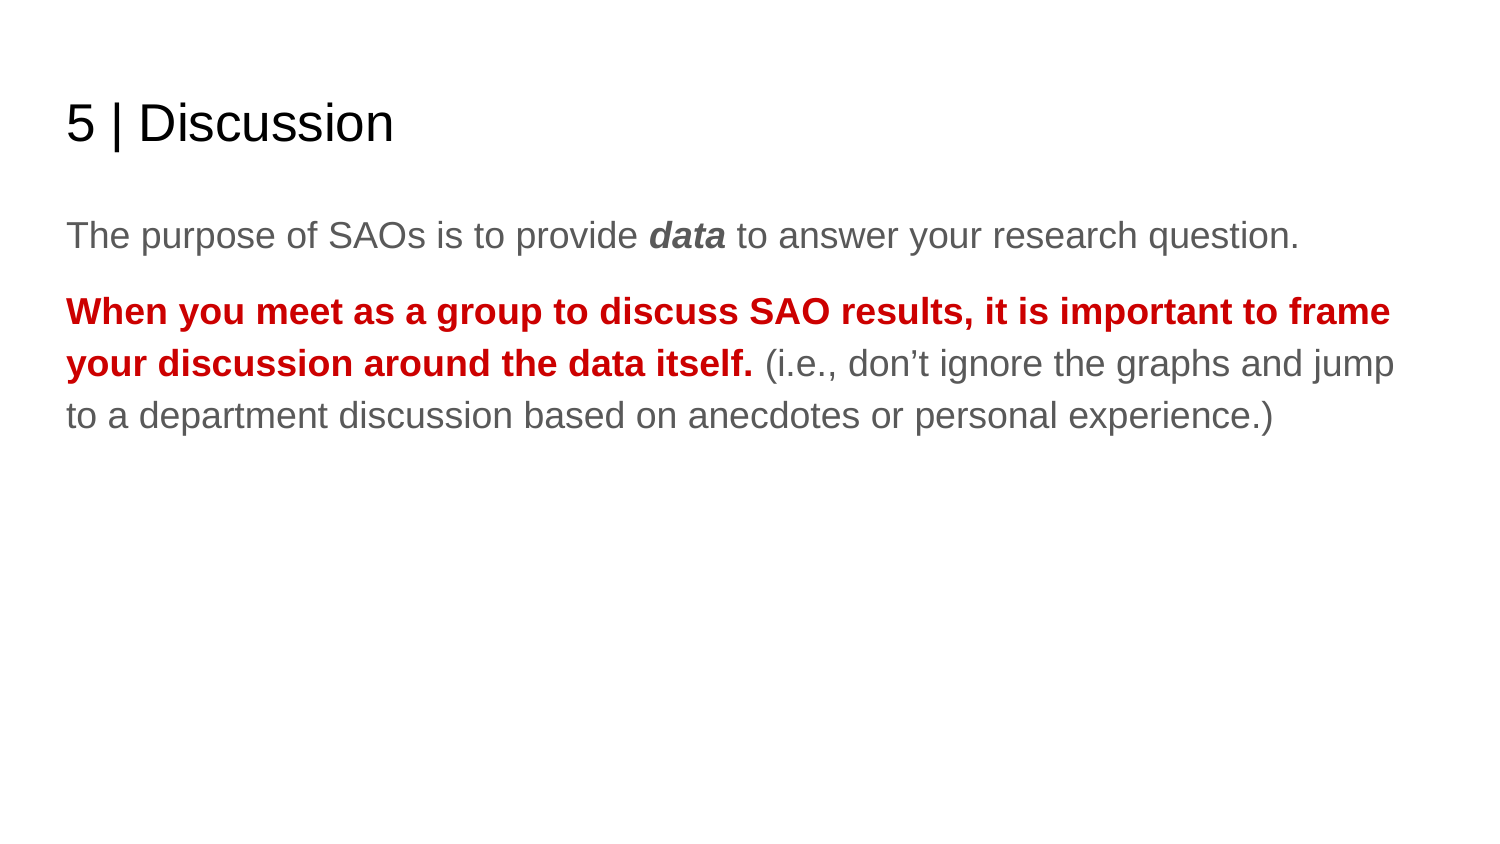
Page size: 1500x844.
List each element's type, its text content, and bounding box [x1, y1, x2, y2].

title 5 | Discussion [51, 72, 1449, 167]
list The purpose of SAOs is to provide data to answer your research question. When you meet as a group to discuss SAO results, it is important to frame your discussion around the data itself. (i.e., don’t ignore the graphs and jump to a department discussion based on anecdotes or personal experience.) [51, 189, 1449, 505]
